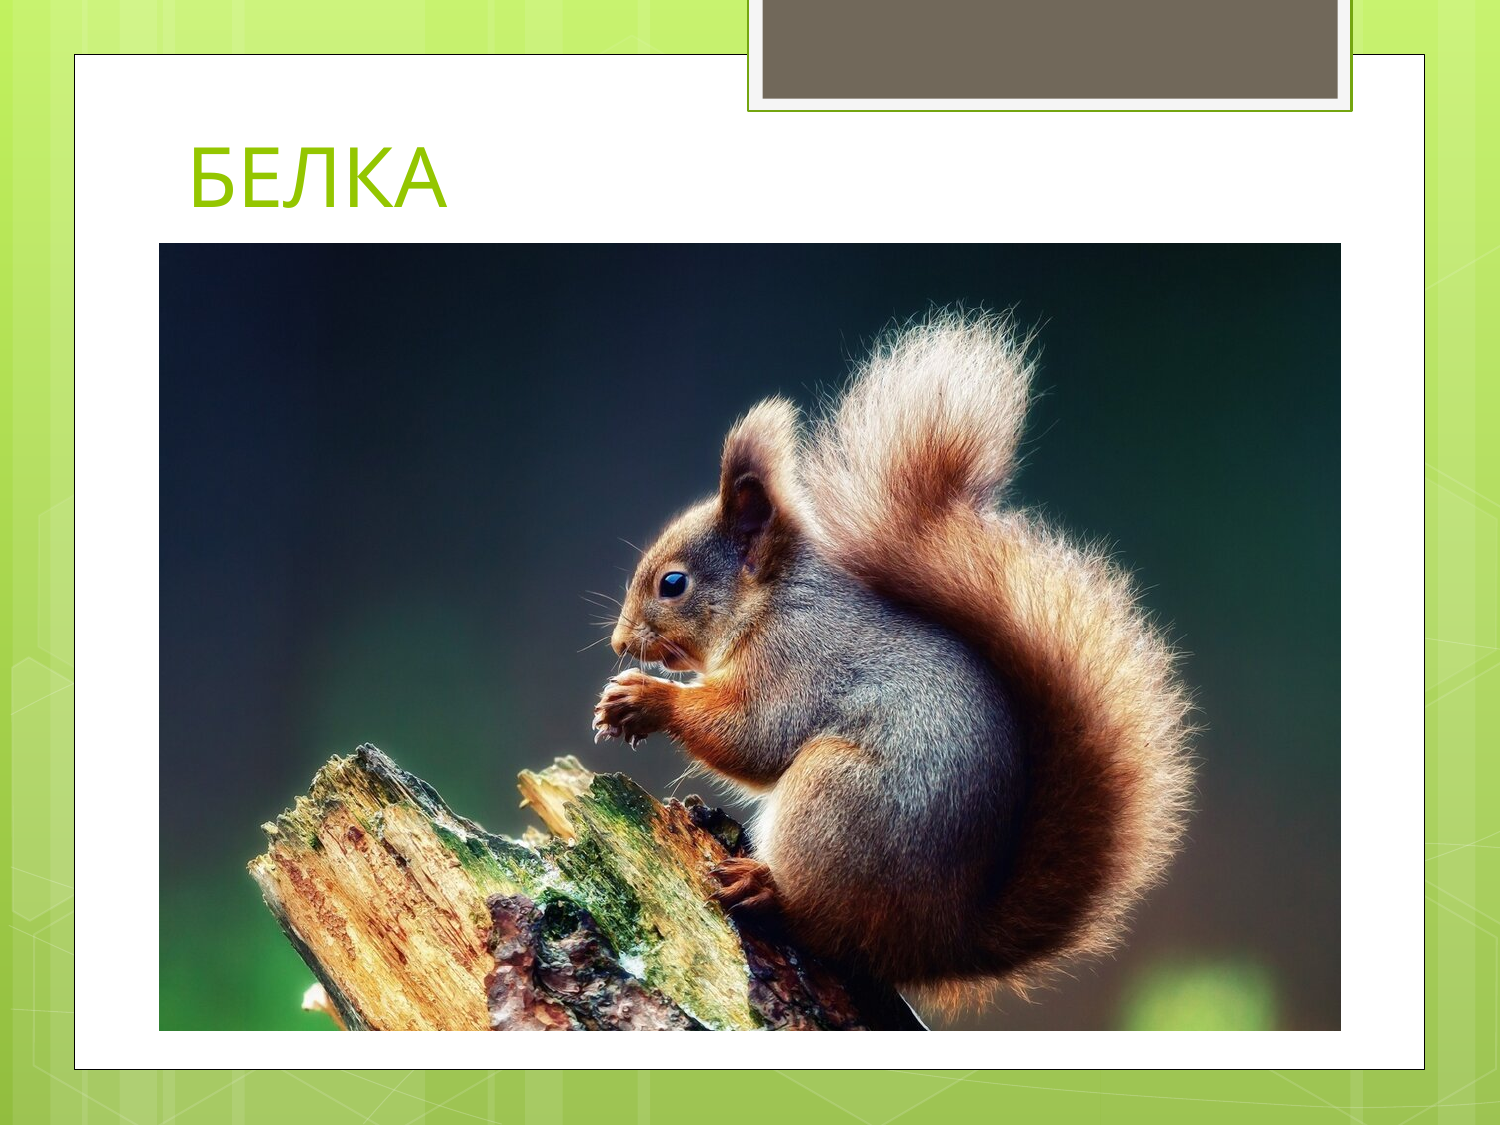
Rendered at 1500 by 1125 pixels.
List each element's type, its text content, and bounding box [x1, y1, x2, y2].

picture [159, 243, 1341, 1031]
title БЕЛКА [171, 113, 1324, 232]
